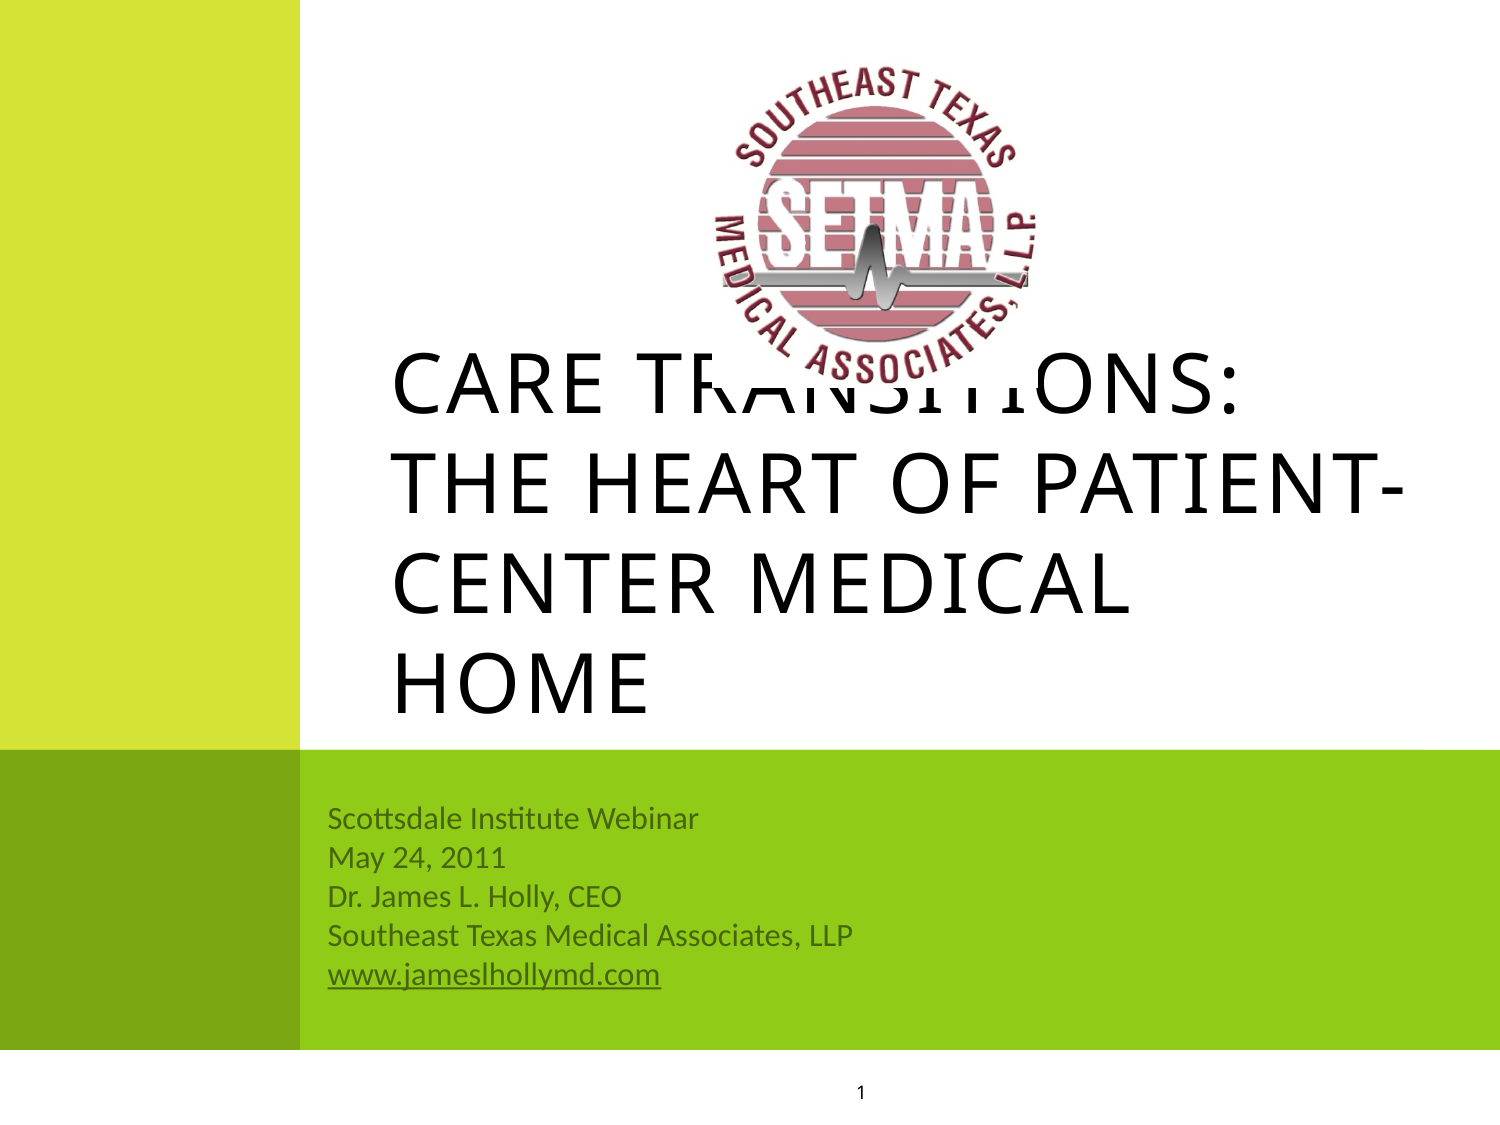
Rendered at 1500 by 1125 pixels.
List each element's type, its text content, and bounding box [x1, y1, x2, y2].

slide_number 1 [798, 1074, 924, 1113]
title Care Transitions: The heart of Patient-Center Medical Home [375, 487, 1438, 738]
picture [712, 62, 1038, 388]
subtitle Scottsdale Institute Webinar May 24, 2011 Dr. James L. Holly, CEO Southeast Texas Medical Associates, LLP www.jameslhollymd.com [312, 749, 1391, 1001]
